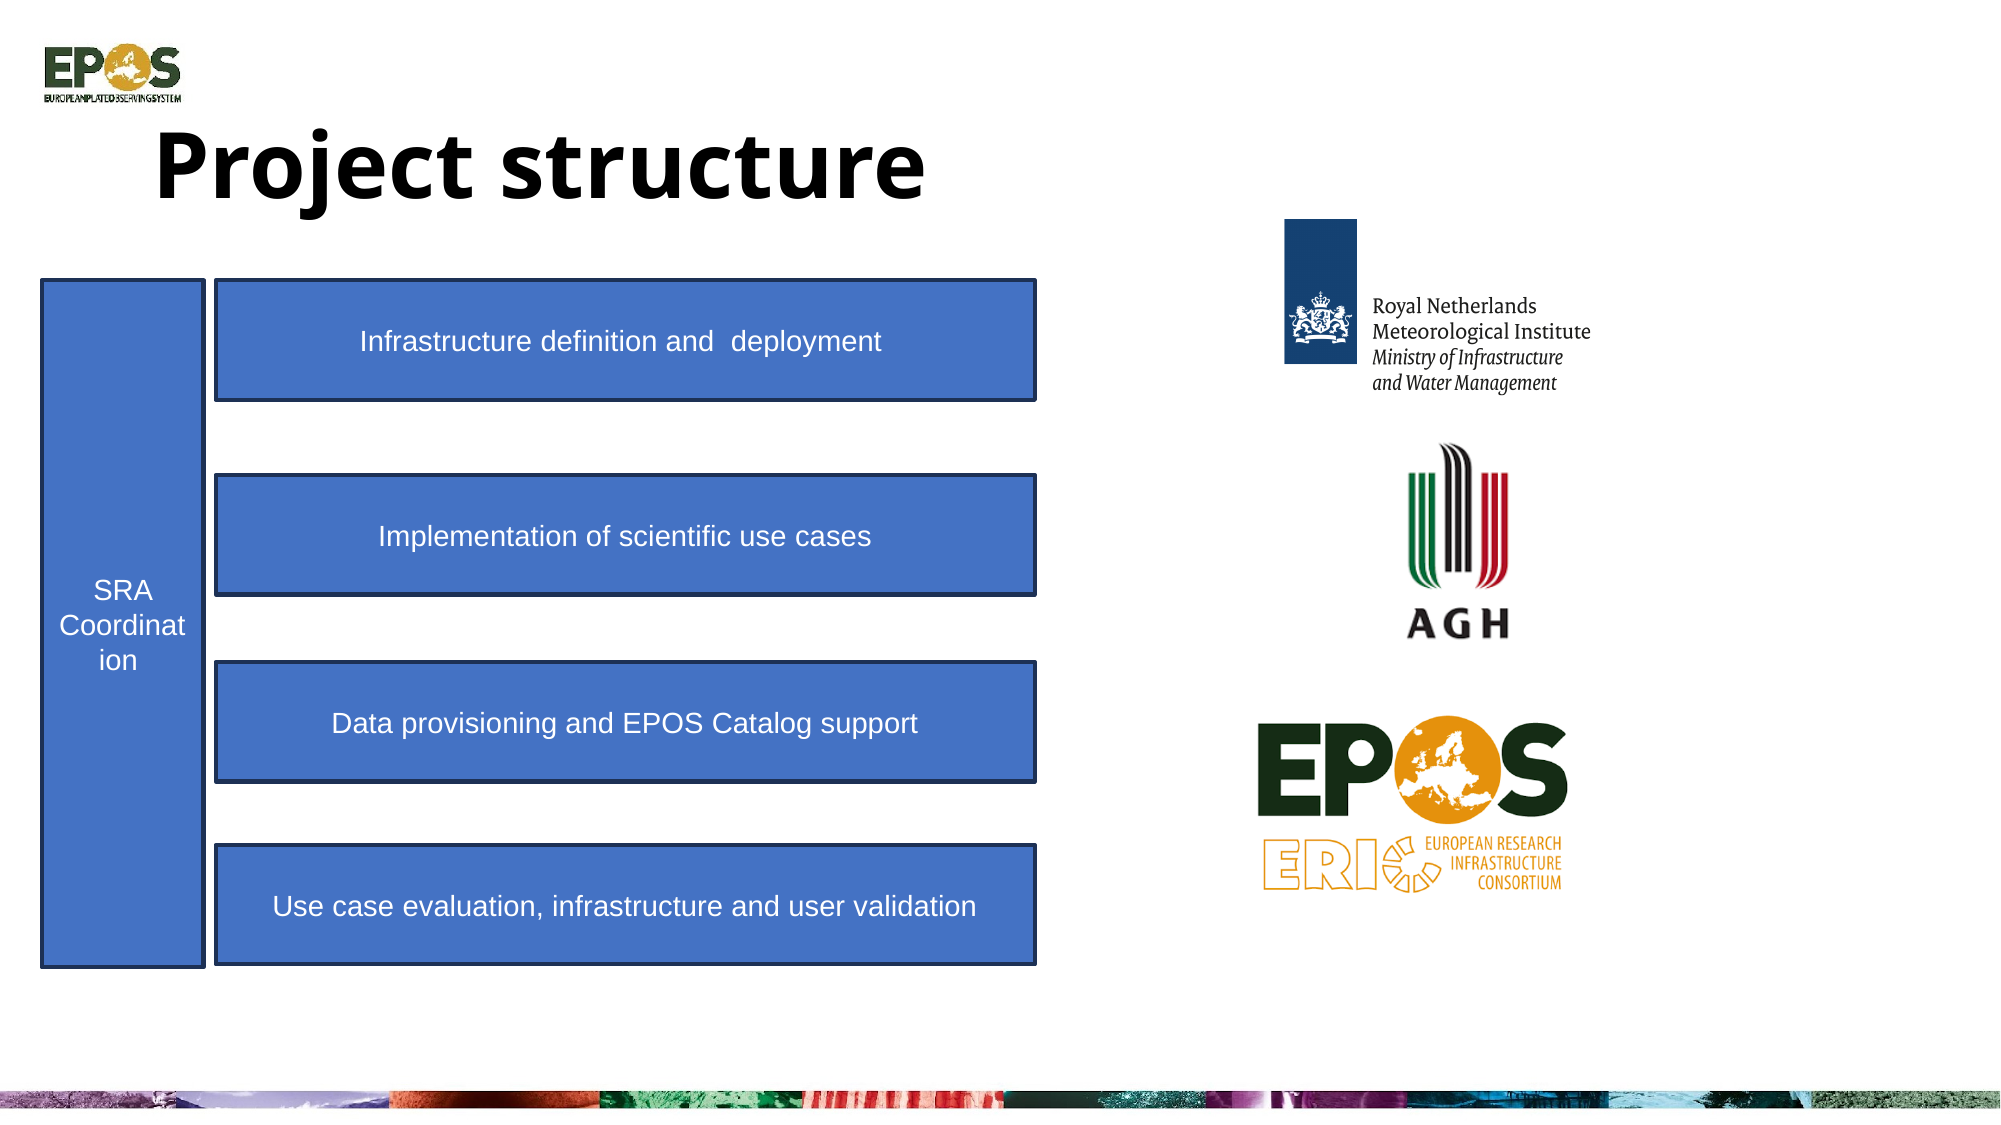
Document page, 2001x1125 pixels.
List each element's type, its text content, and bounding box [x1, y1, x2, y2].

title Project structure [137, 59, 1863, 278]
picture [0, 0, 2001, 1125]
text_box SRA Coordination [40, 278, 206, 969]
text_box Implementation of scientific use cases [214, 473, 1037, 597]
text_box Data provisioning and EPOS Catalog support [214, 660, 1037, 784]
text_box Infrastructure definition and deployment [214, 278, 1037, 402]
text_box Use case evaluation, infrastructure and user validation [214, 843, 1037, 966]
